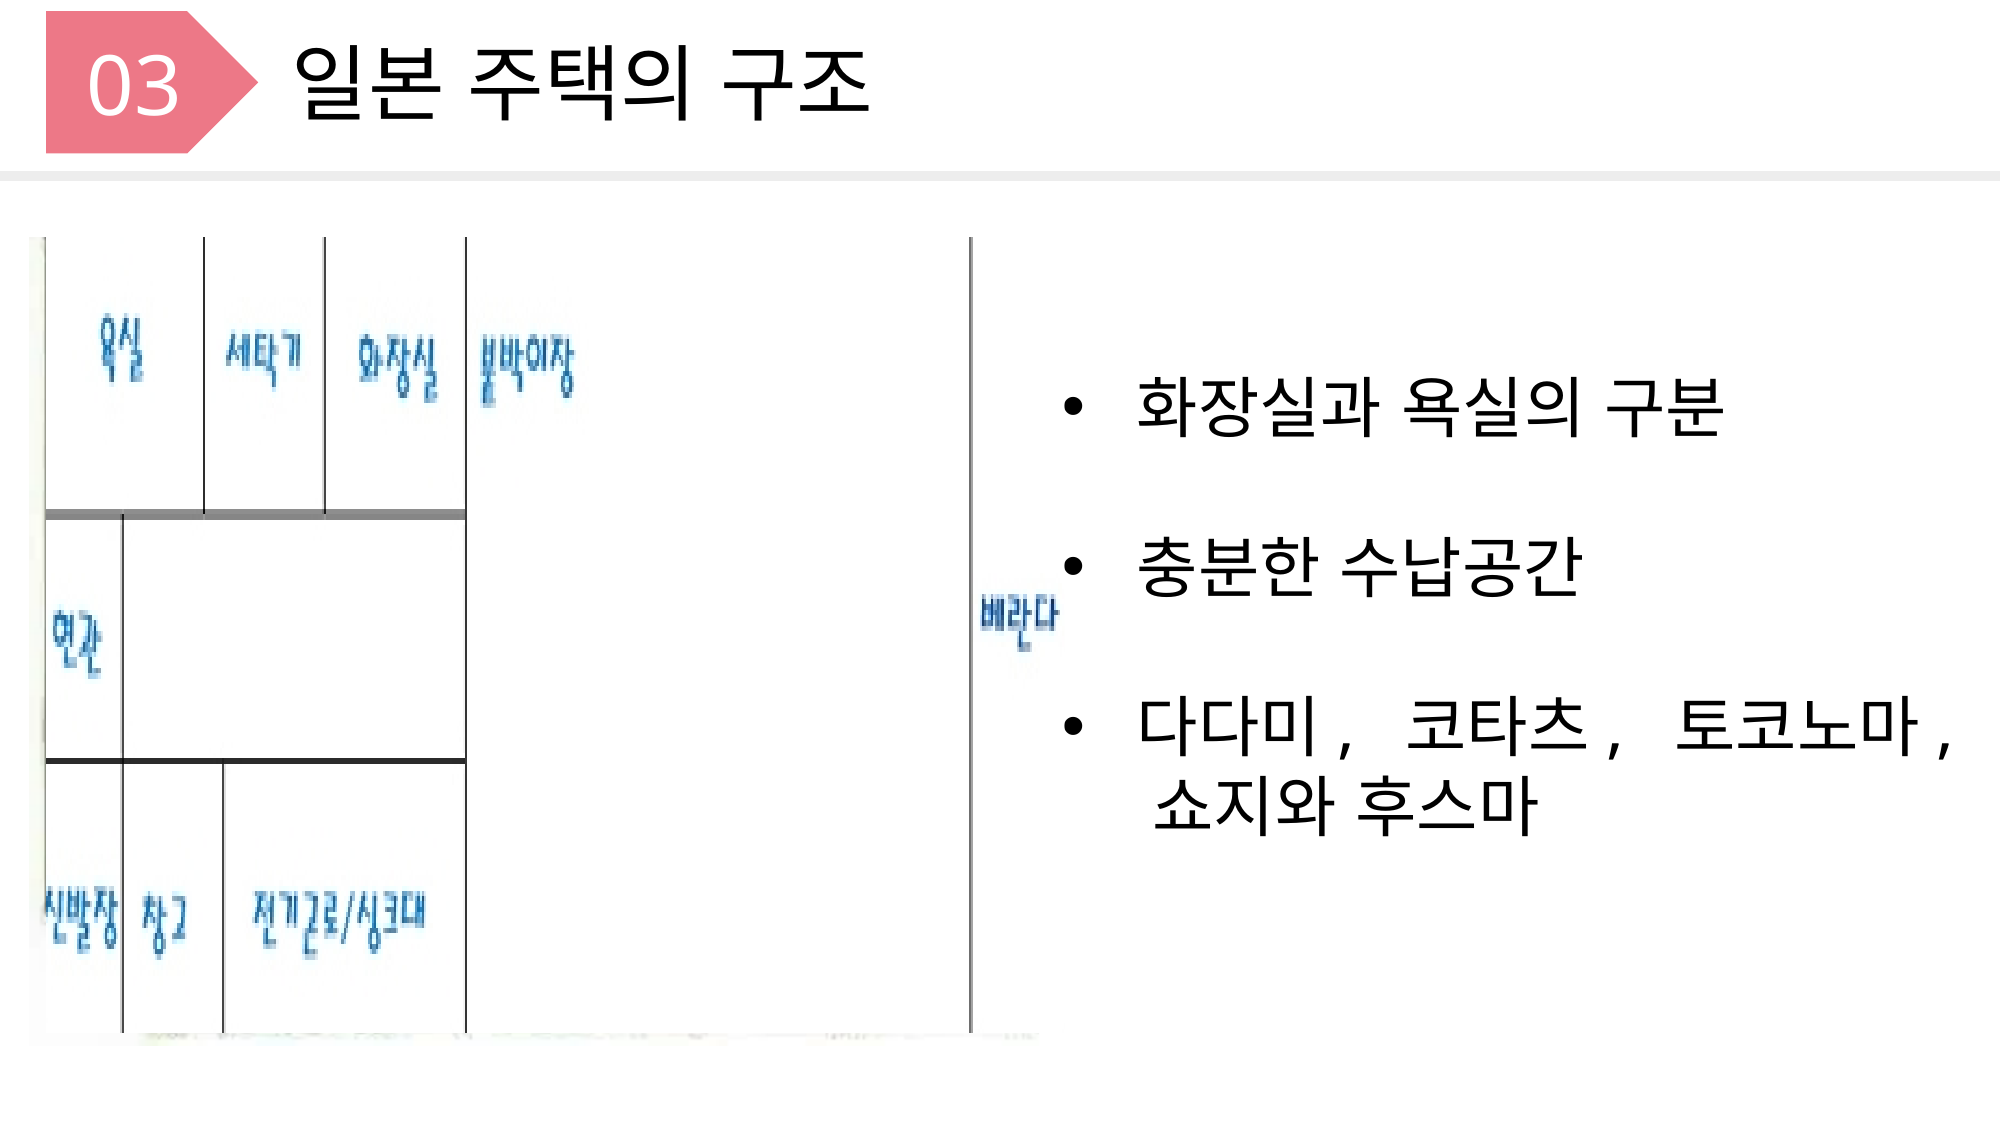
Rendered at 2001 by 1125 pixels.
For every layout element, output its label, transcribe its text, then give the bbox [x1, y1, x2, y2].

text_box 일본 주택의 구조 [276, 24, 1777, 139]
text_box 화장실과 욕실의 구분 충분한 수납공간 다다미, 코타츠, 토코노마, 쇼지와 후스마 [1065, 358, 1971, 943]
text_box 03 [45, 10, 260, 155]
picture [29, 237, 1065, 1046]
